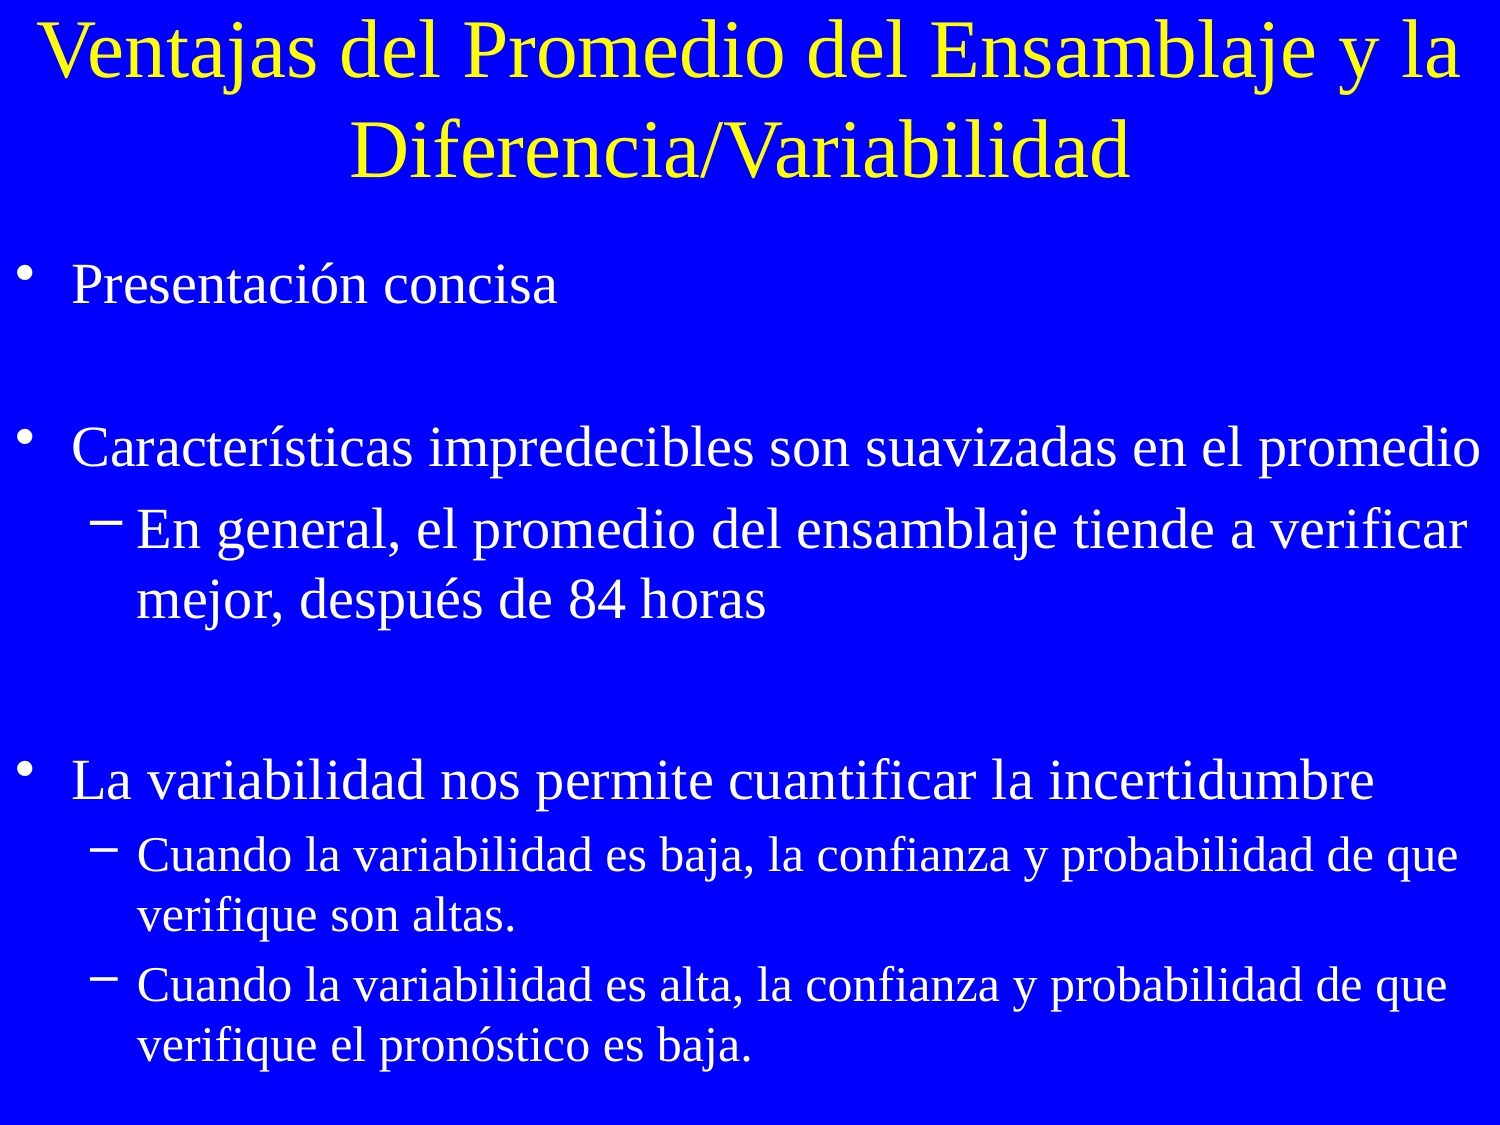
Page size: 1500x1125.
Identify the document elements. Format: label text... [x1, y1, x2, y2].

list Presentación concisa Características impredecibles son suavizadas en el promedio En general, el promedio del ensamblaje tiende a verificar mejor, después de 84 horas La variabilidad nos permite cuantificar la incertidumbre Cuando la variabilidad es baja, la confianza y probabilidad de que verifique son altas. Cuando la variabilidad es alta, la confianza y probabilidad de que verifique el pronóstico es baja. [0, 237, 1500, 1088]
title Ventajas del Promedio del Ensamblaje y la Diferencia/Variabilidad [0, 0, 1500, 188]
